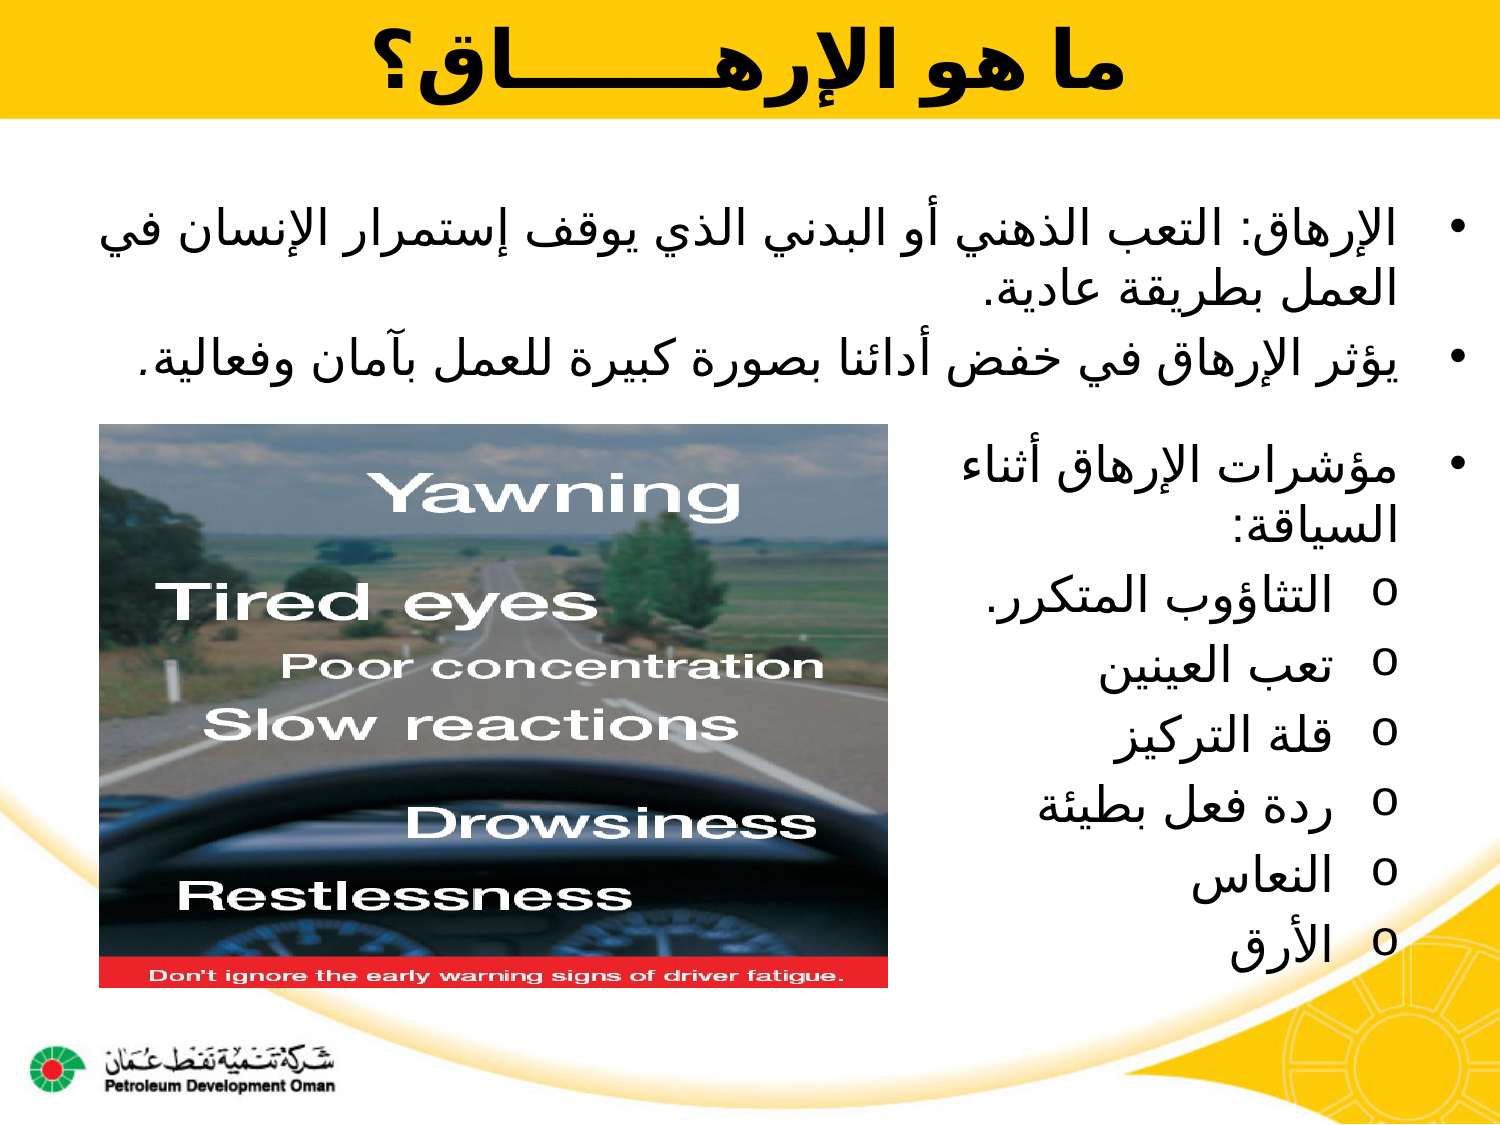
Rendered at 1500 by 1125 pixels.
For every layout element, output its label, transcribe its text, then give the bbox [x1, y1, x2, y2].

text_box مؤشرات الإرهاق أثناء السياقة: التثاؤوب المتكرر. تعب العينين قلة التركيز ردة فعل بطيئة النعاس الأرق [887, 424, 1500, 1013]
picture [0, 0, 1500, 1124]
title ما هو الإرهـــــــاق؟ [75, 0, 1425, 113]
list الإرهاق: التعب الذهني أو البدني الذي يوقف إستمرار الإنسان في العمل بطريقة عادية. يؤثر الإرهاق في خفض أدائنا بصورة كبيرة للعمل بآمان وفعالية. [24, 187, 1500, 413]
